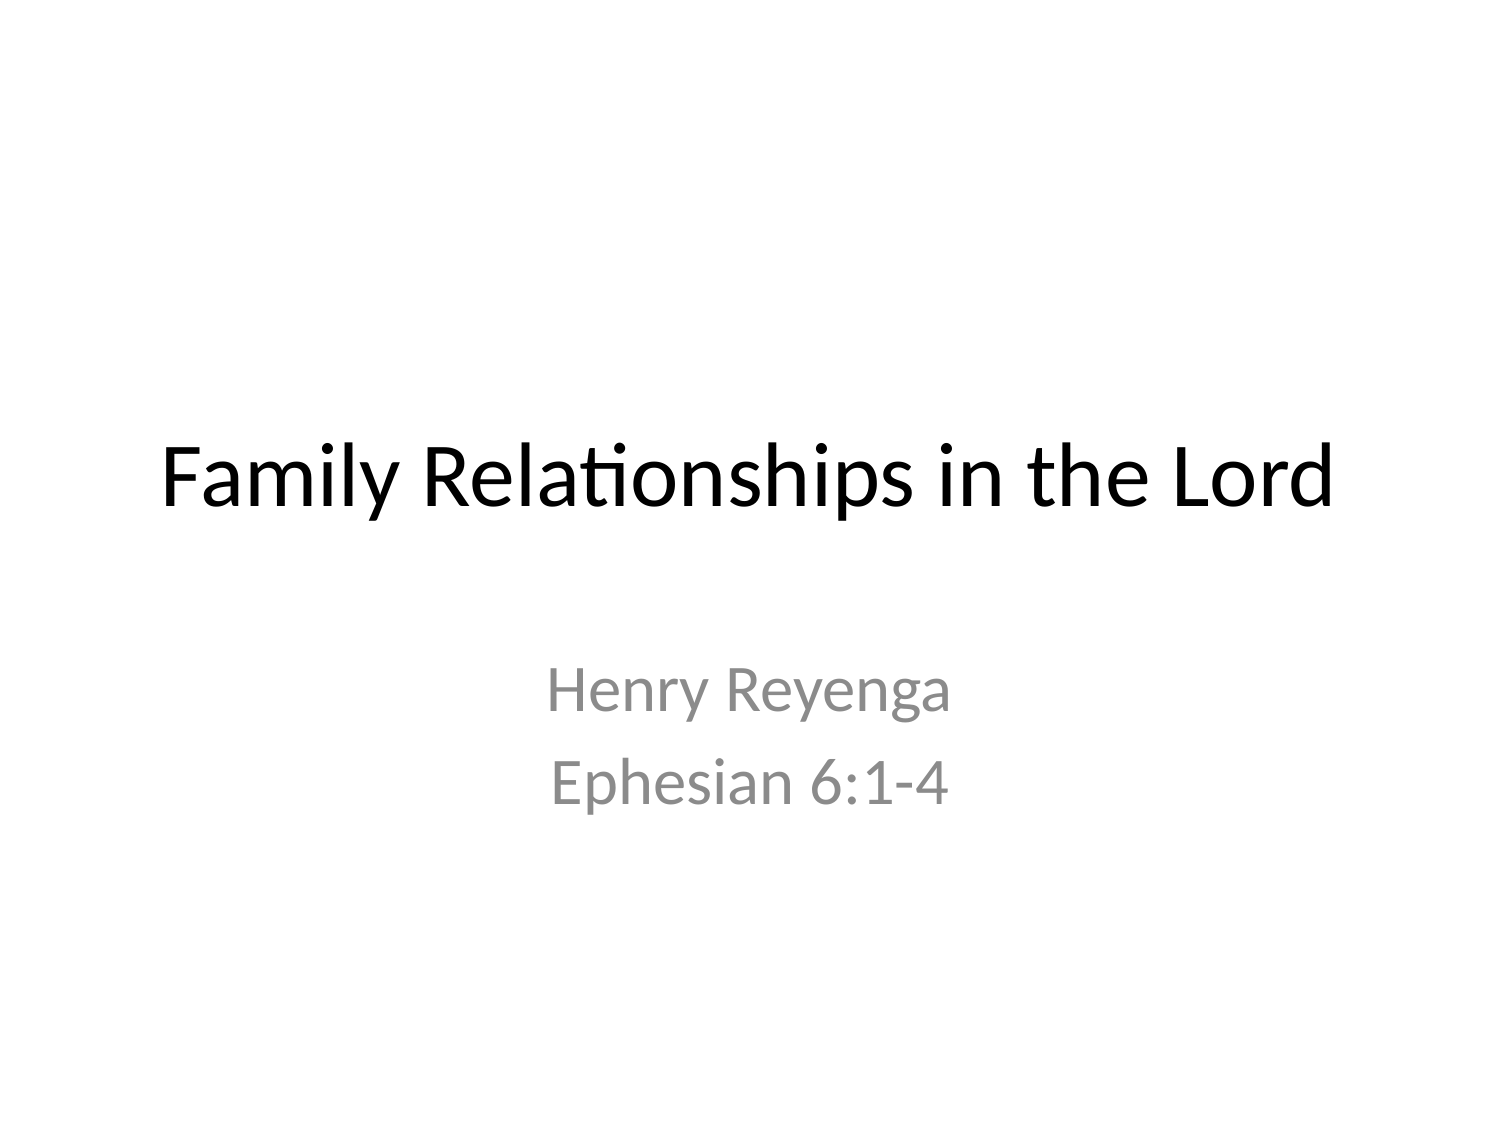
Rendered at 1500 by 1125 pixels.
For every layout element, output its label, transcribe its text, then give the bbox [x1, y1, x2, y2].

title Family Relationships in the Lord [112, 349, 1388, 591]
subtitle Henry Reyenga Ephesian 6:1-4 [225, 637, 1275, 925]
